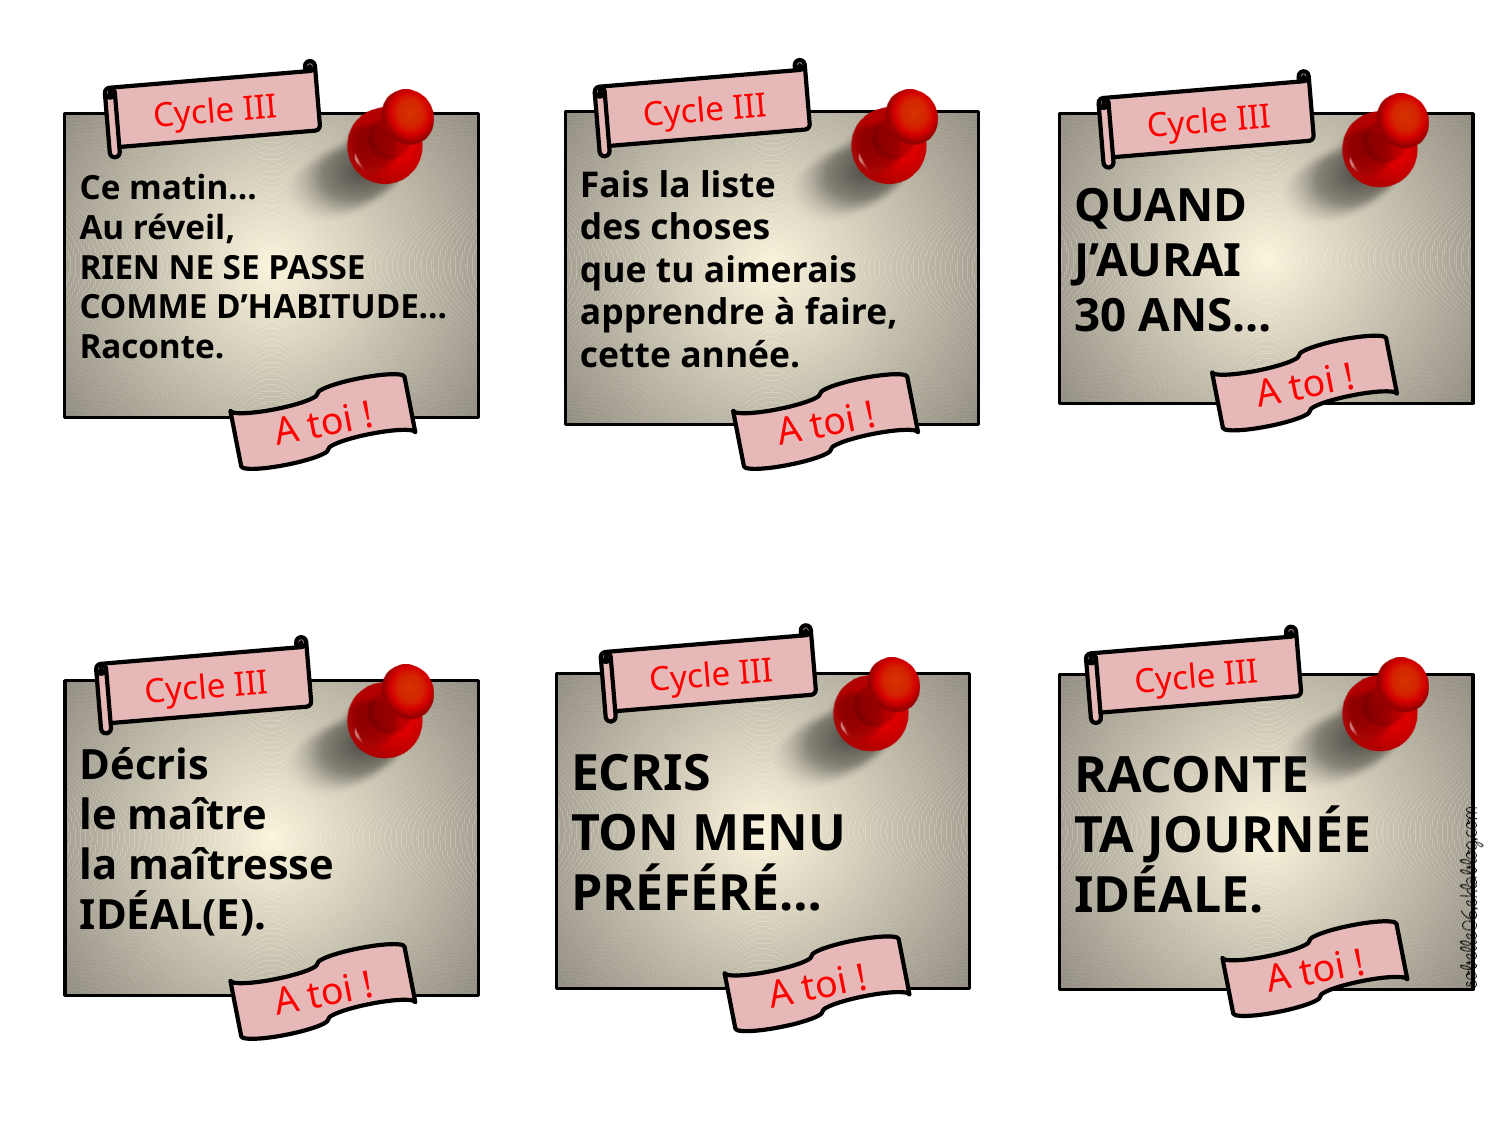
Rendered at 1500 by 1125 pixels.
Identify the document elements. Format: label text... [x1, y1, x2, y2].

picture [271, 89, 434, 243]
text_box Cycle III [102, 58, 319, 160]
text_box Fais la liste des choses que tu aimerais apprendre à faire, cette année. [565, 111, 979, 425]
text_box A toi ! [228, 372, 418, 471]
text_box Cycle III [1096, 69, 1313, 170]
text_box A toi ! [1209, 333, 1400, 433]
text_box A toi ! [731, 372, 921, 471]
text_box ECRIS TON MENU PRÉFÉRÉ… [556, 673, 970, 989]
picture [271, 664, 434, 818]
picture [775, 89, 938, 243]
text_box A toi ! [722, 934, 912, 1034]
text_box A toi ! [228, 942, 418, 1041]
text_box RACONTE TA JOURNÉE IDÉALE. [1059, 674, 1473, 990]
picture [1265, 657, 1429, 811]
text_box Ce matin… Au réveil, RIEN NE SE PASSE COMME D’HABITUDE… Raconte. [64, 113, 479, 418]
text_box Cycle III [94, 635, 311, 736]
picture [757, 657, 920, 811]
picture [1445, 788, 1500, 1004]
text_box A toi ! [1220, 919, 1410, 1019]
text_box Cycle III [1083, 624, 1301, 726]
text_box Cycle III [598, 623, 816, 724]
text_box Décris le maître la maîtresse IDÉAL(E). [65, 680, 479, 996]
text_box Cycle III [592, 57, 809, 159]
picture [1265, 93, 1429, 247]
text_box QUAND J’AURAI 30 ANS… [1059, 113, 1473, 404]
